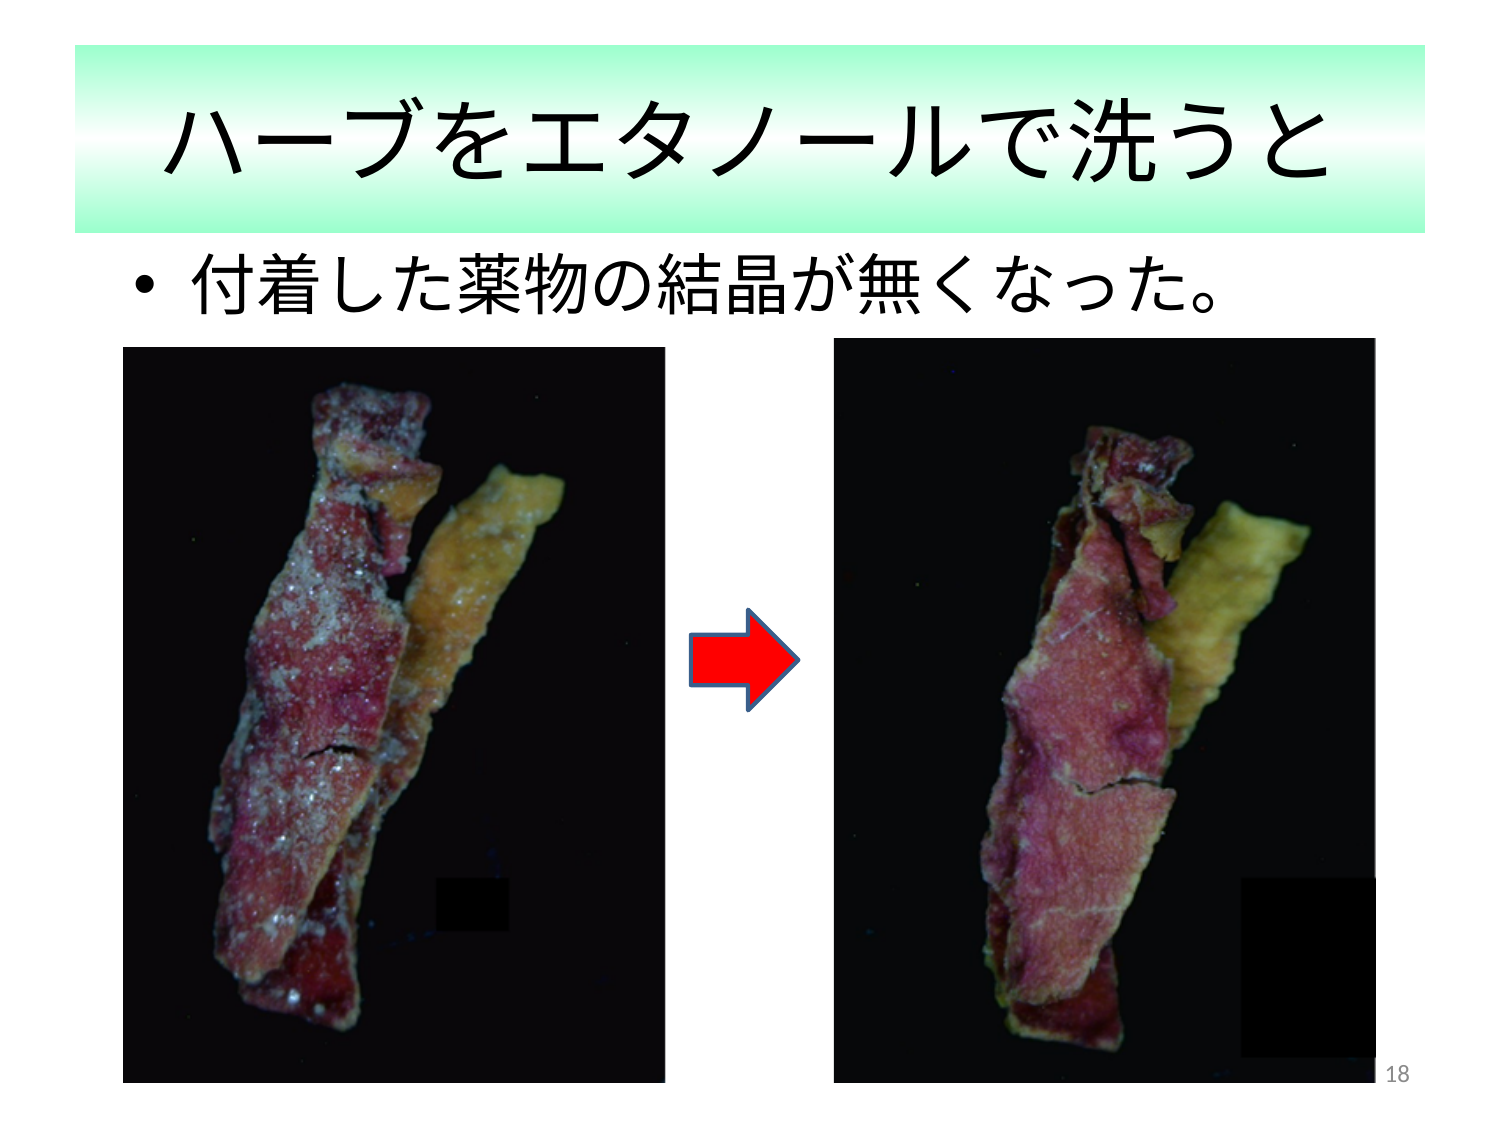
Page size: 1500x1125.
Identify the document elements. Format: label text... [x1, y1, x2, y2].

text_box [690, 338, 1377, 1083]
slide_number 18 [1074, 1042, 1425, 1103]
list 付着した薬物の結晶が無くなった。 [118, 235, 1388, 350]
title ハーブをエタノールで洗うと [75, 45, 1425, 233]
picture [123, 347, 667, 1083]
